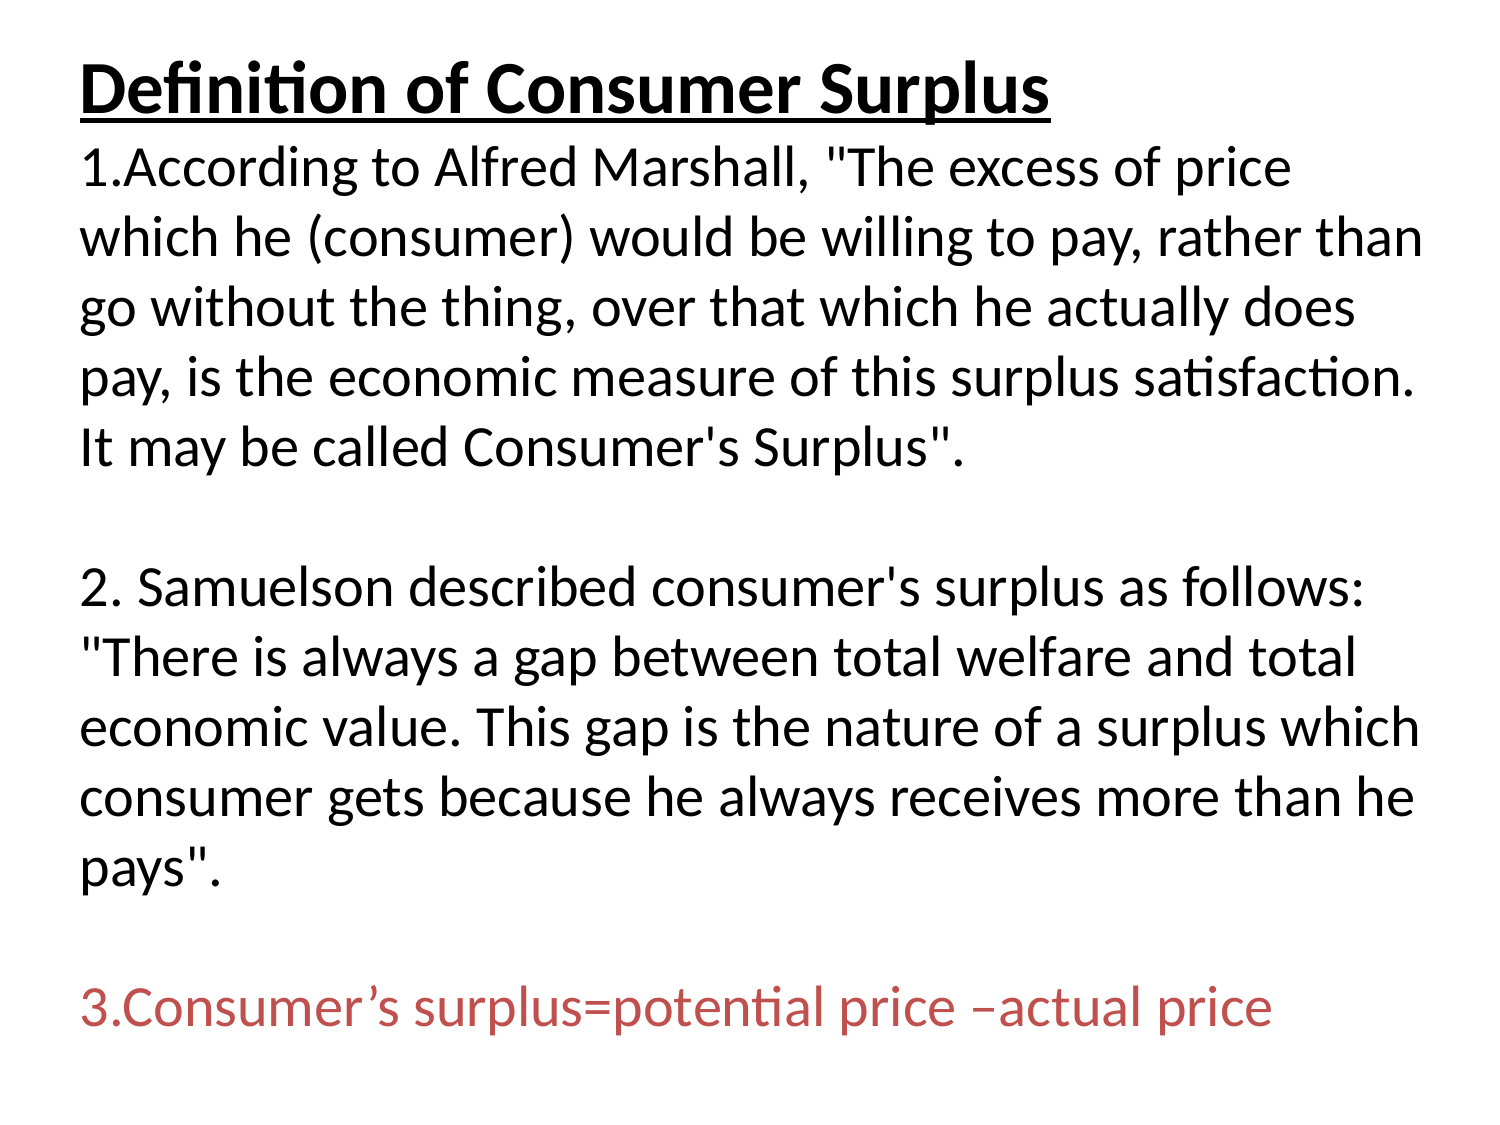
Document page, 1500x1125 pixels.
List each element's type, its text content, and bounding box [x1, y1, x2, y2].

text_box Definition of Consumer Surplus 1.According to Alfred Marshall, "The excess of price which he (consumer) would be willing to pay, rather than go without the thing, over that which he actually does pay, is the economic measure of this surplus satisfaction. It may be called Consumer's Surplus". 2. Samuelson described consumer's surplus as follows: "There is always a gap between total welfare and total economic value. This gap is the nature of a surplus which consumer gets because he always receives more than he pays". 3.Consumer’s surplus=potential price –actual price [64, 30, 1447, 1046]
